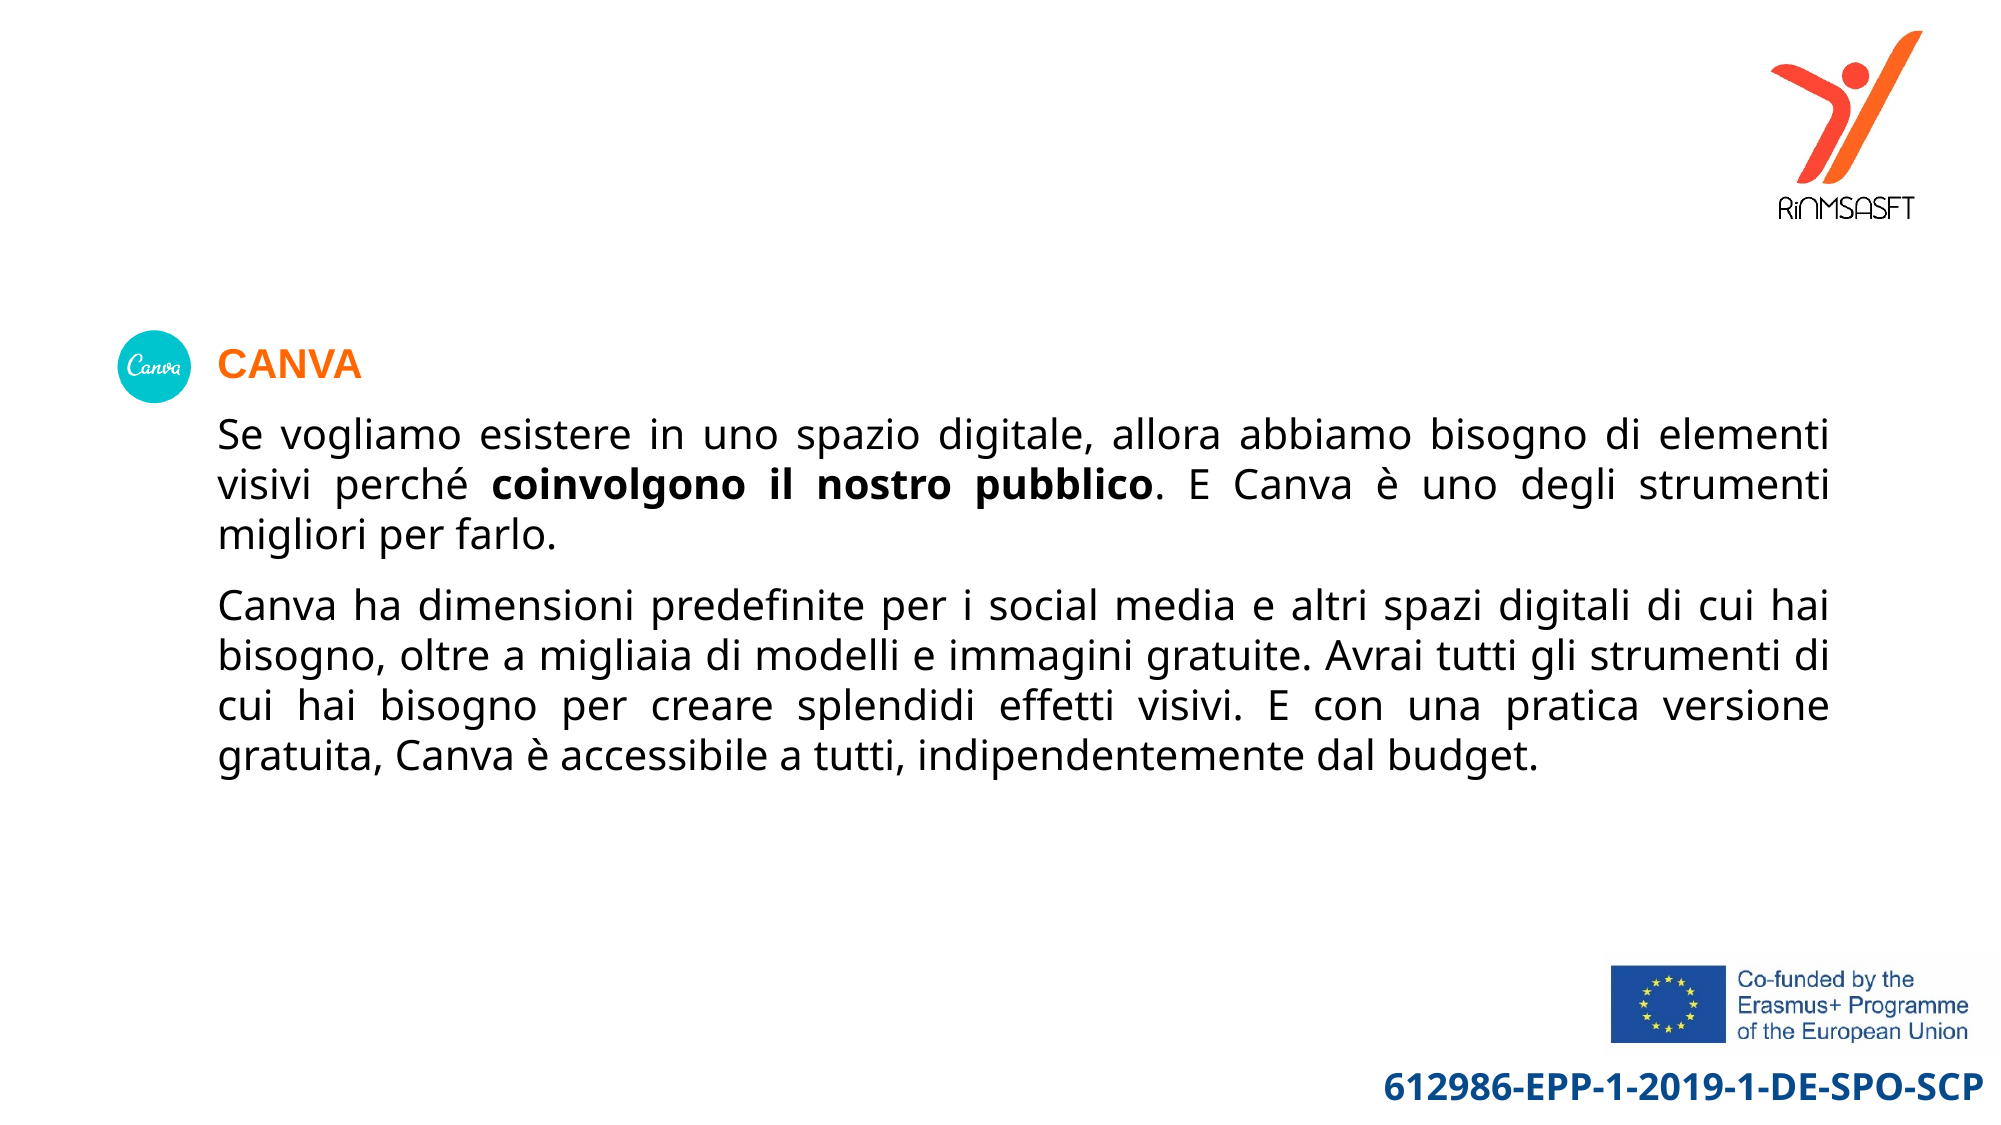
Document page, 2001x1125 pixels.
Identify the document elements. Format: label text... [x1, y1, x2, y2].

text_box 612986-EPP-1-2019-1-DE-SPO-SCP [1368, 1055, 2000, 1116]
text_box CANVA Se vogliamo esistere in uno spazio digitale, allora abbiamo bisogno di elementi visivi perché coinvolgono il nostro pubblico. E Canva è uno degli strumenti migliori per farlo. Canva ha dimensioni predefinite per i social media e altri spazi digitali di cui hai bisogno, oltre a migliaia di modelli e immagini gratuite. Avrai tutti gli strumenti di cui hai bisogno per creare splendidi effetti visivi. E con una pratica versione gratuita, Canva è accessibile a tutti, indipendentemente dal budget. [202, 329, 1847, 895]
picture [1603, 948, 2000, 1056]
picture [1699, 0, 1994, 294]
picture [87, 329, 221, 404]
